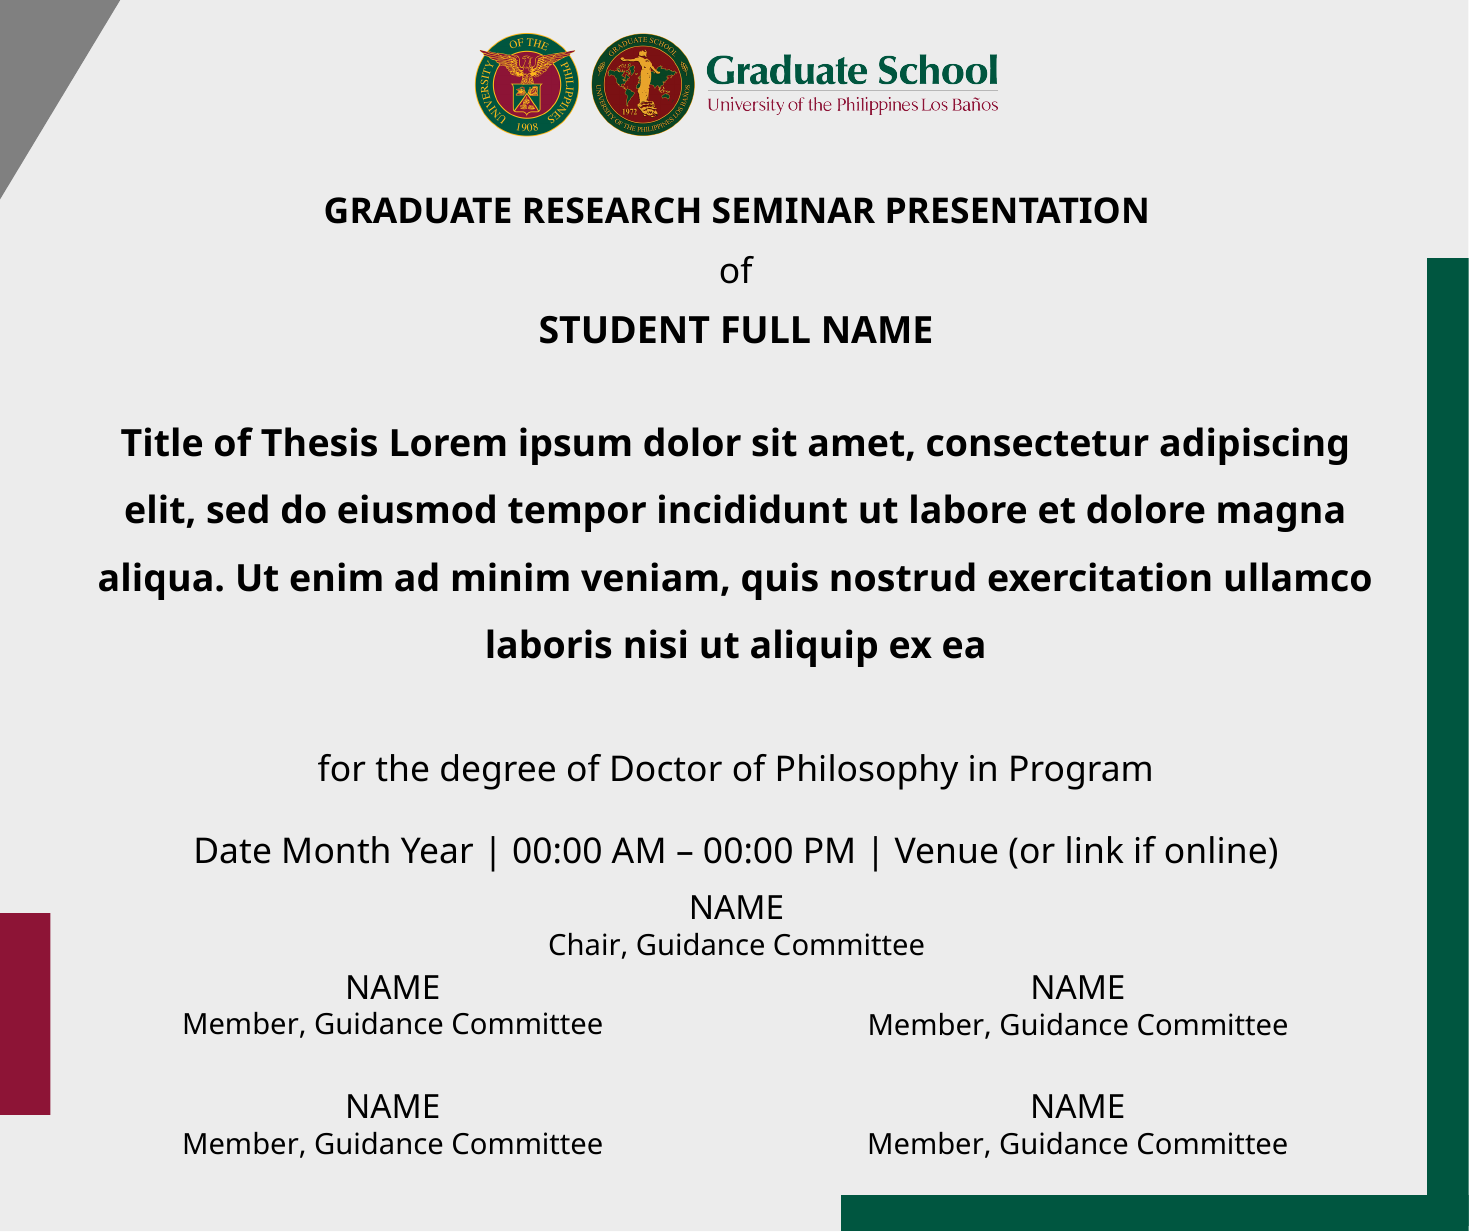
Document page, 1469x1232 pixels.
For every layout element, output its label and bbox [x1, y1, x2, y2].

picture [456, 16, 1016, 154]
text_box [985, 1050, 1356, 1232]
text_box [0, 0, 1469, 1232]
text_box [1426, 231, 1469, 1226]
